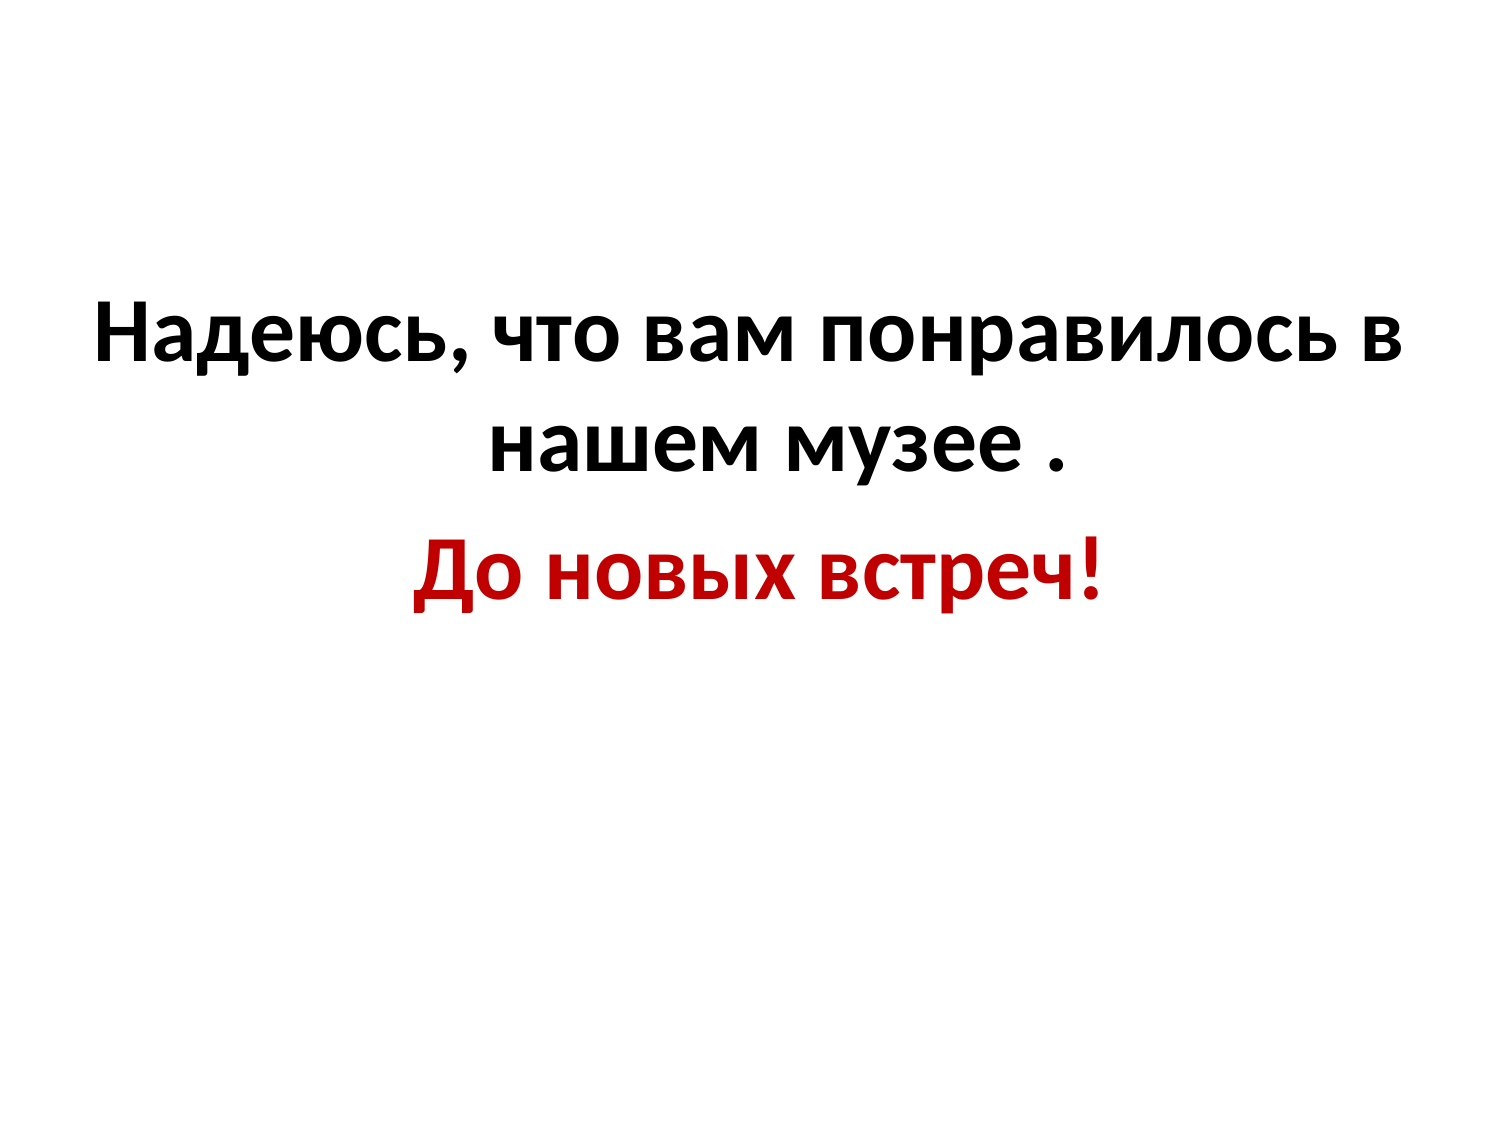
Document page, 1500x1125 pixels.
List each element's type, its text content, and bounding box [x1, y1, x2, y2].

list Надеюсь, что вам понравилось в нашем музее . До новых встреч! [75, 262, 1425, 1005]
